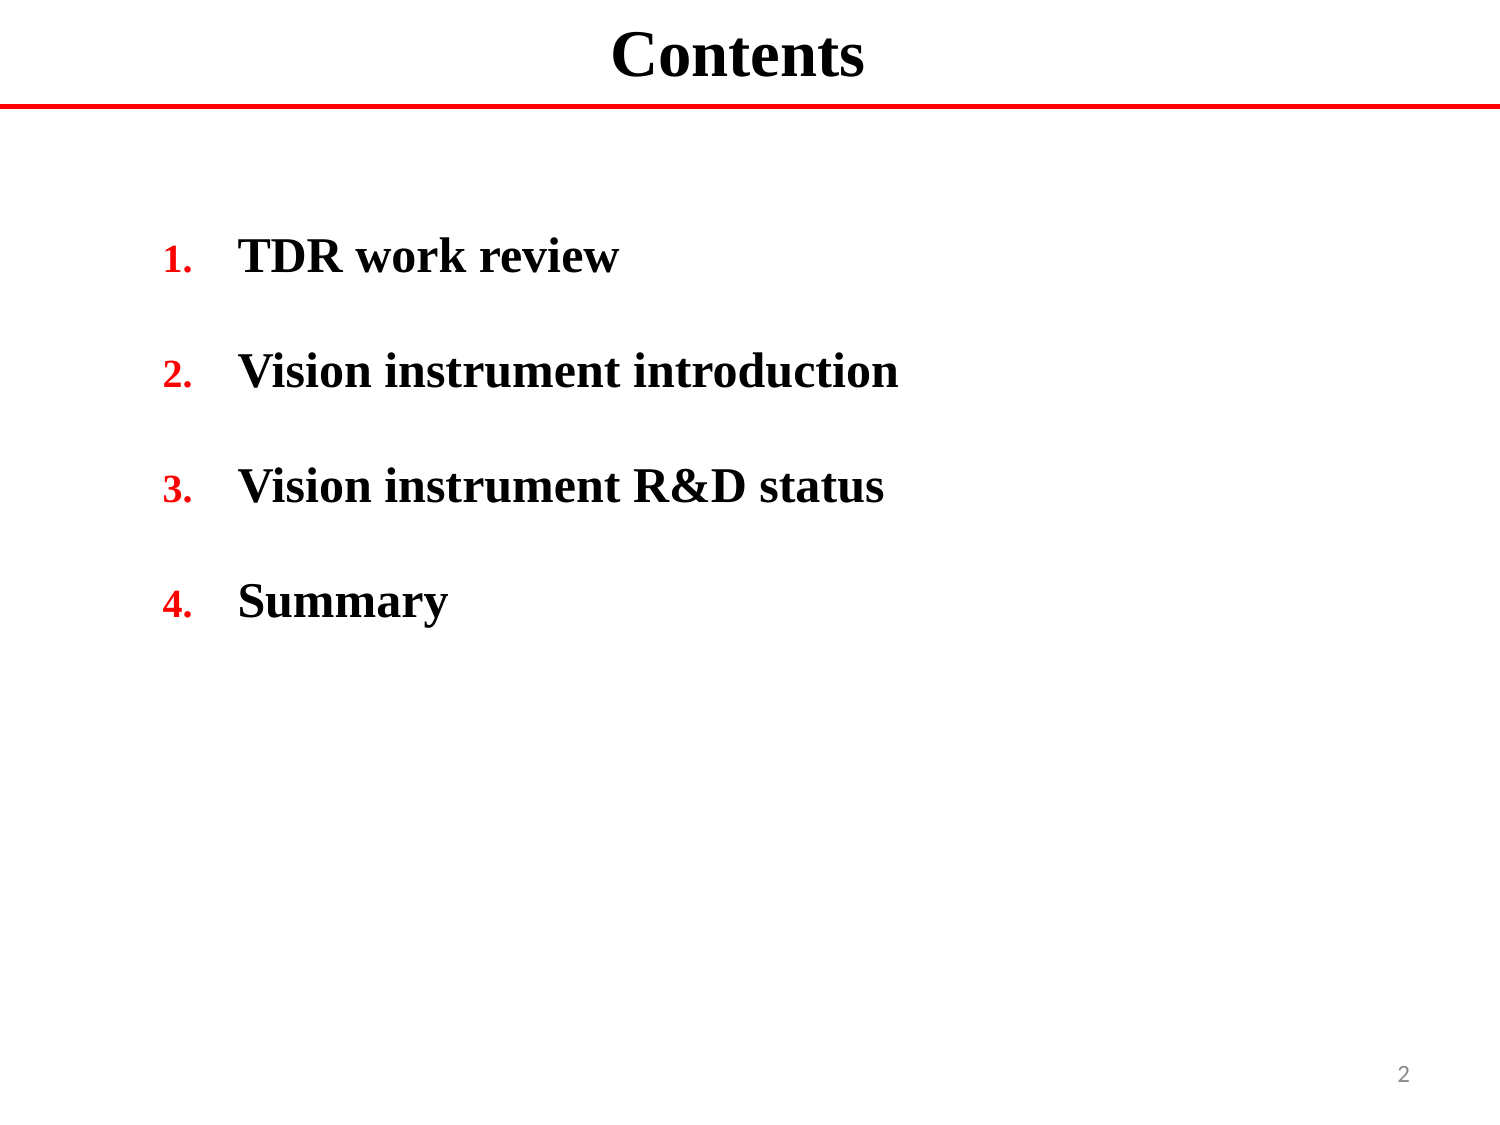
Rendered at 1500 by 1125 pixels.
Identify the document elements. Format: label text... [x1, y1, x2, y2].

slide_number 2 [1074, 1042, 1425, 1103]
title Contents [59, 0, 1418, 101]
list TDR work review Vision instrument introduction Vision instrument R&D status Summary [147, 184, 1418, 976]
